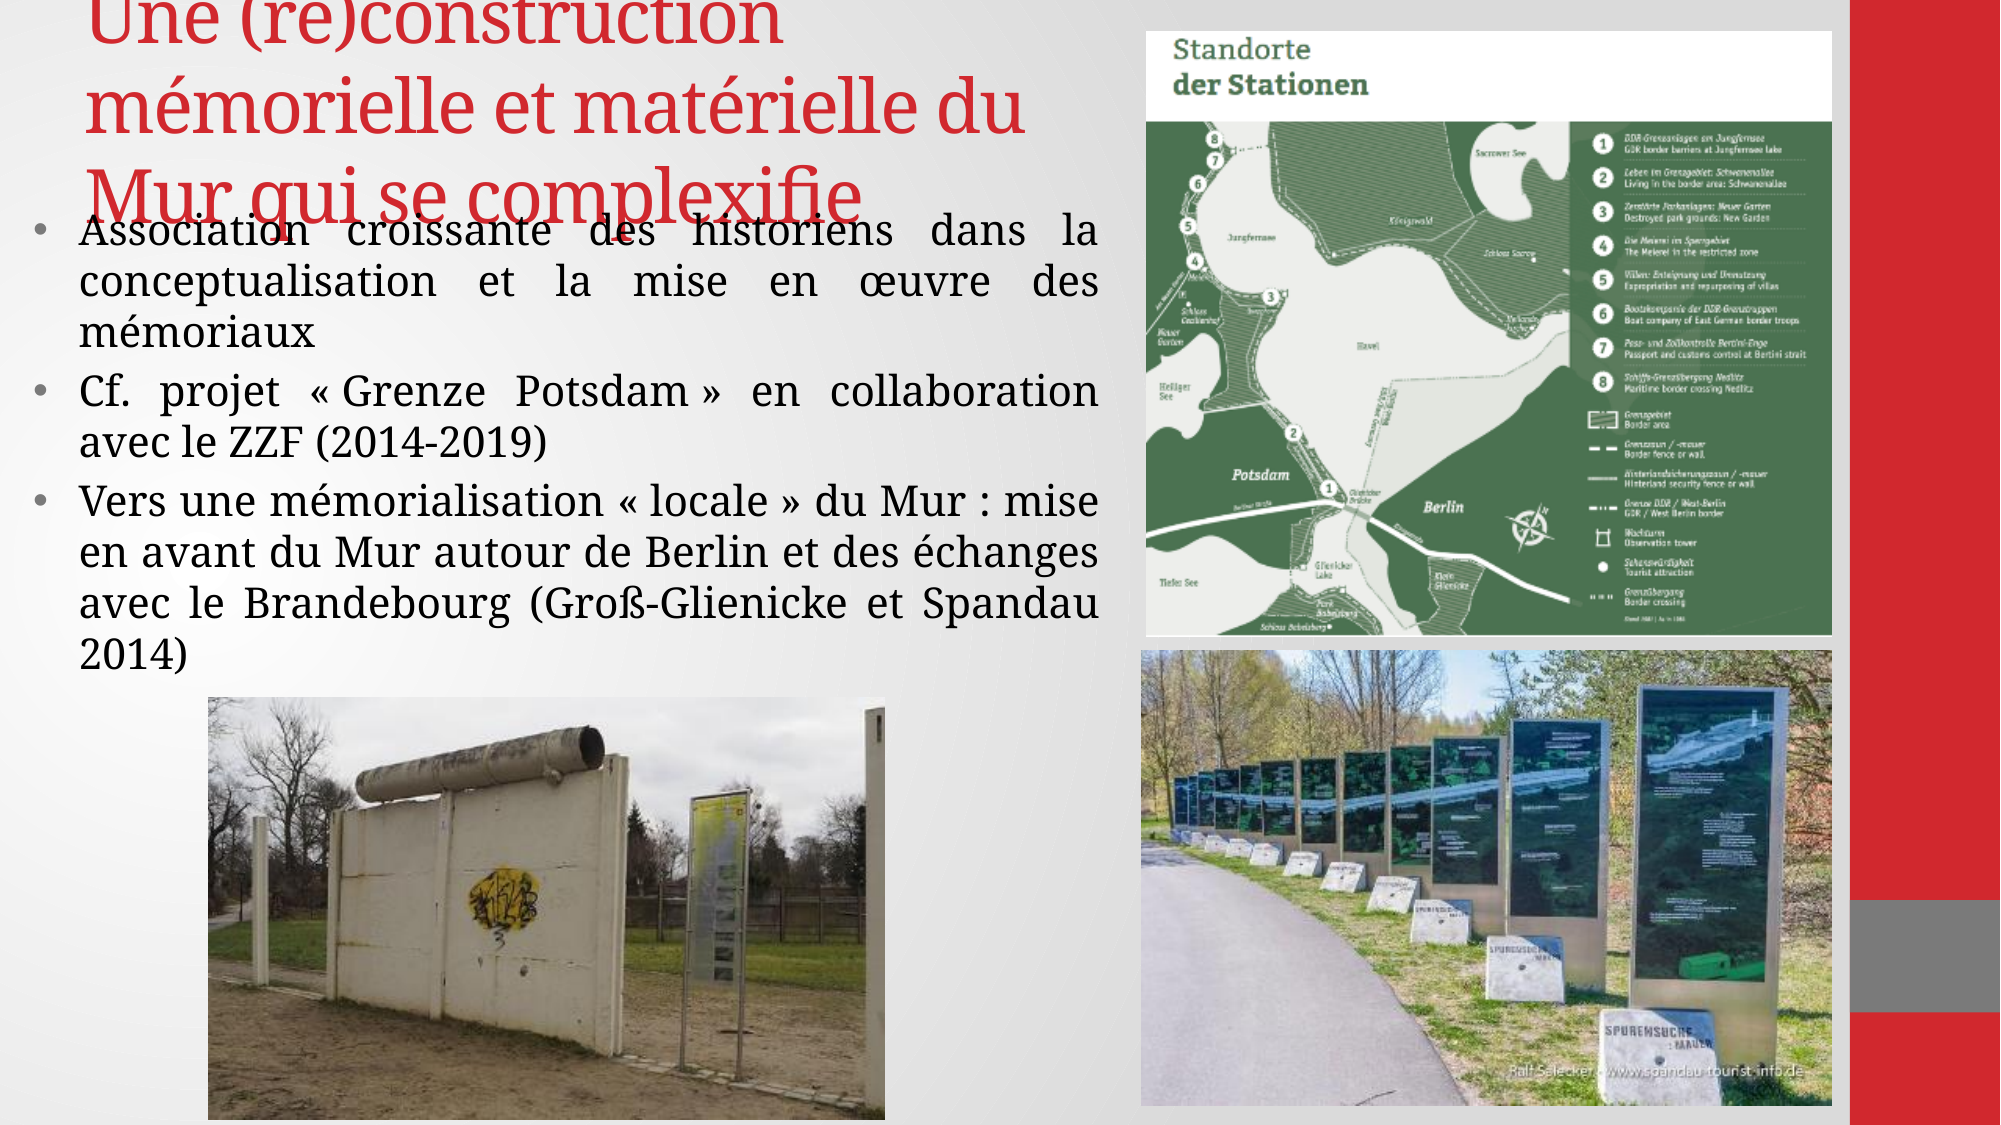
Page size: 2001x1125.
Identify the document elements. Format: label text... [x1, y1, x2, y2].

picture [1146, 30, 1833, 638]
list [208, 696, 886, 1121]
title Une (re)construction mémorielle et matérielle du Mur qui se complexifie [69, 22, 1166, 185]
picture [1140, 649, 1833, 1106]
list Association croissante des historiens dans la conceptualisation et la mise en œuvre des mémoriaux Cf. projet « Grenze Potsdam » en collaboration avec le ZZF (2014-2019) Vers une mémorialisation « locale » du Mur : mise en avant du Mur autour de Berlin et des échanges avec le Brandebourg (Groß-Glienicke et Spandau 2014) [15, 195, 1115, 690]
